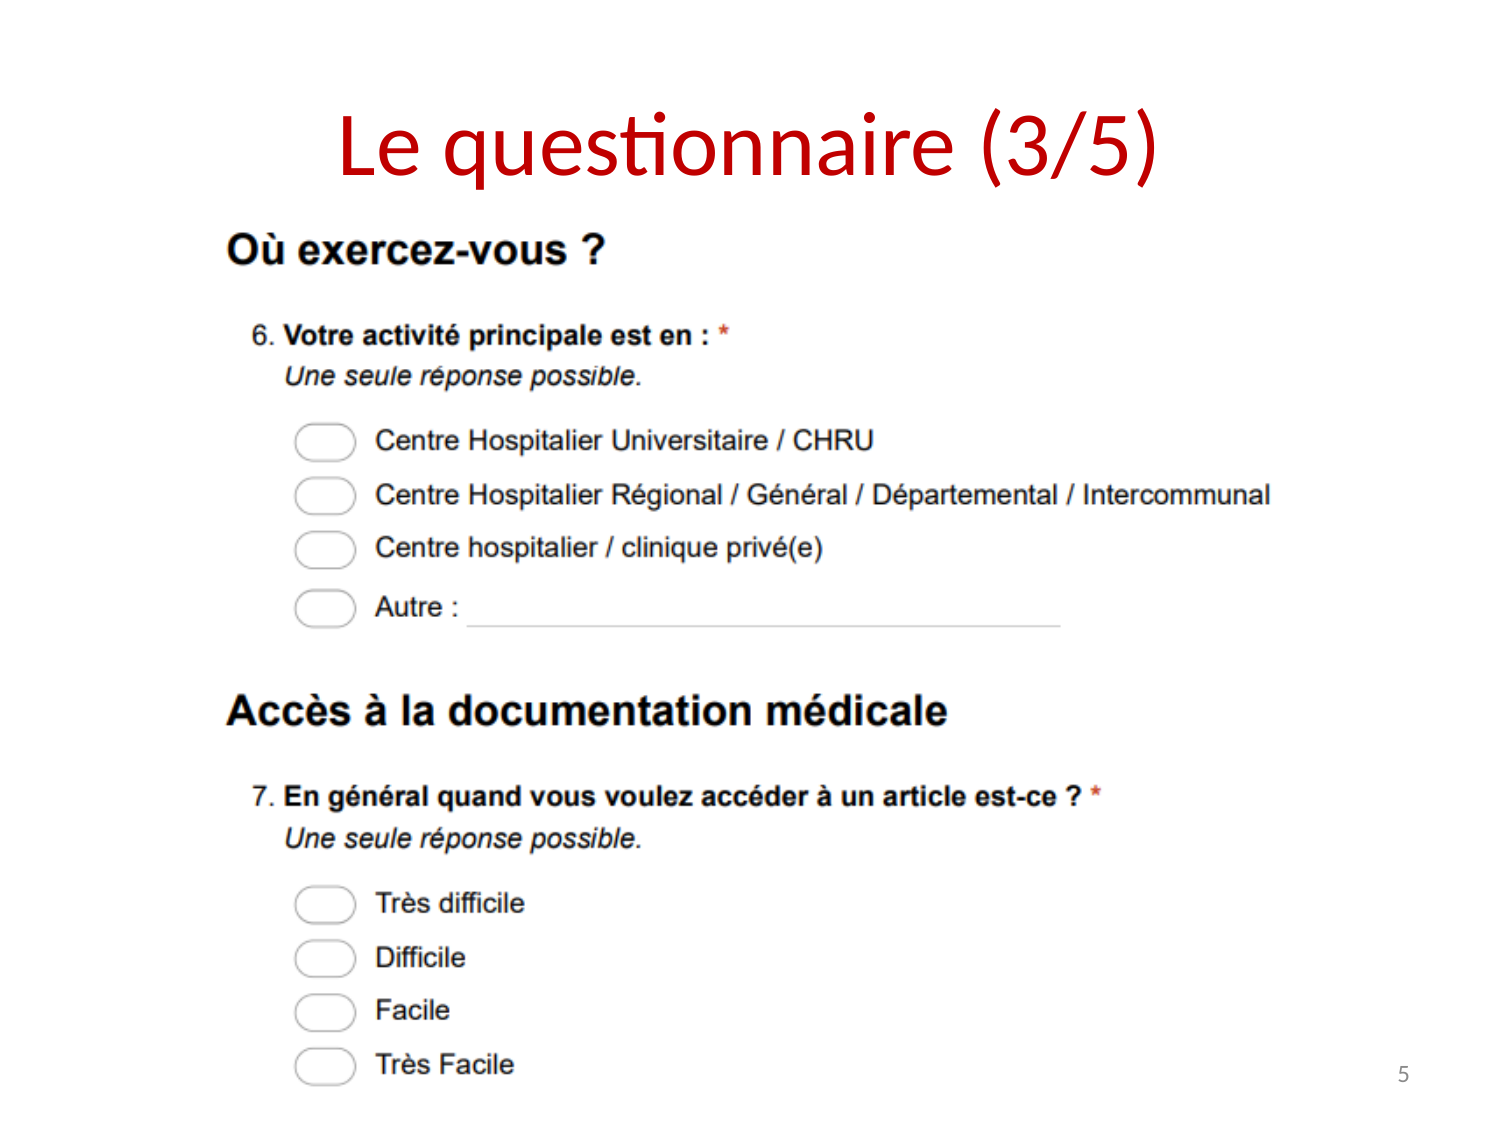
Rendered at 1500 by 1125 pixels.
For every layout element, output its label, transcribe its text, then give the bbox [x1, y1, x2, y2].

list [170, 212, 1322, 1120]
slide_number 5 [1326, 1042, 1425, 1103]
title Le questionnaire (3/5) [75, 45, 1425, 233]
